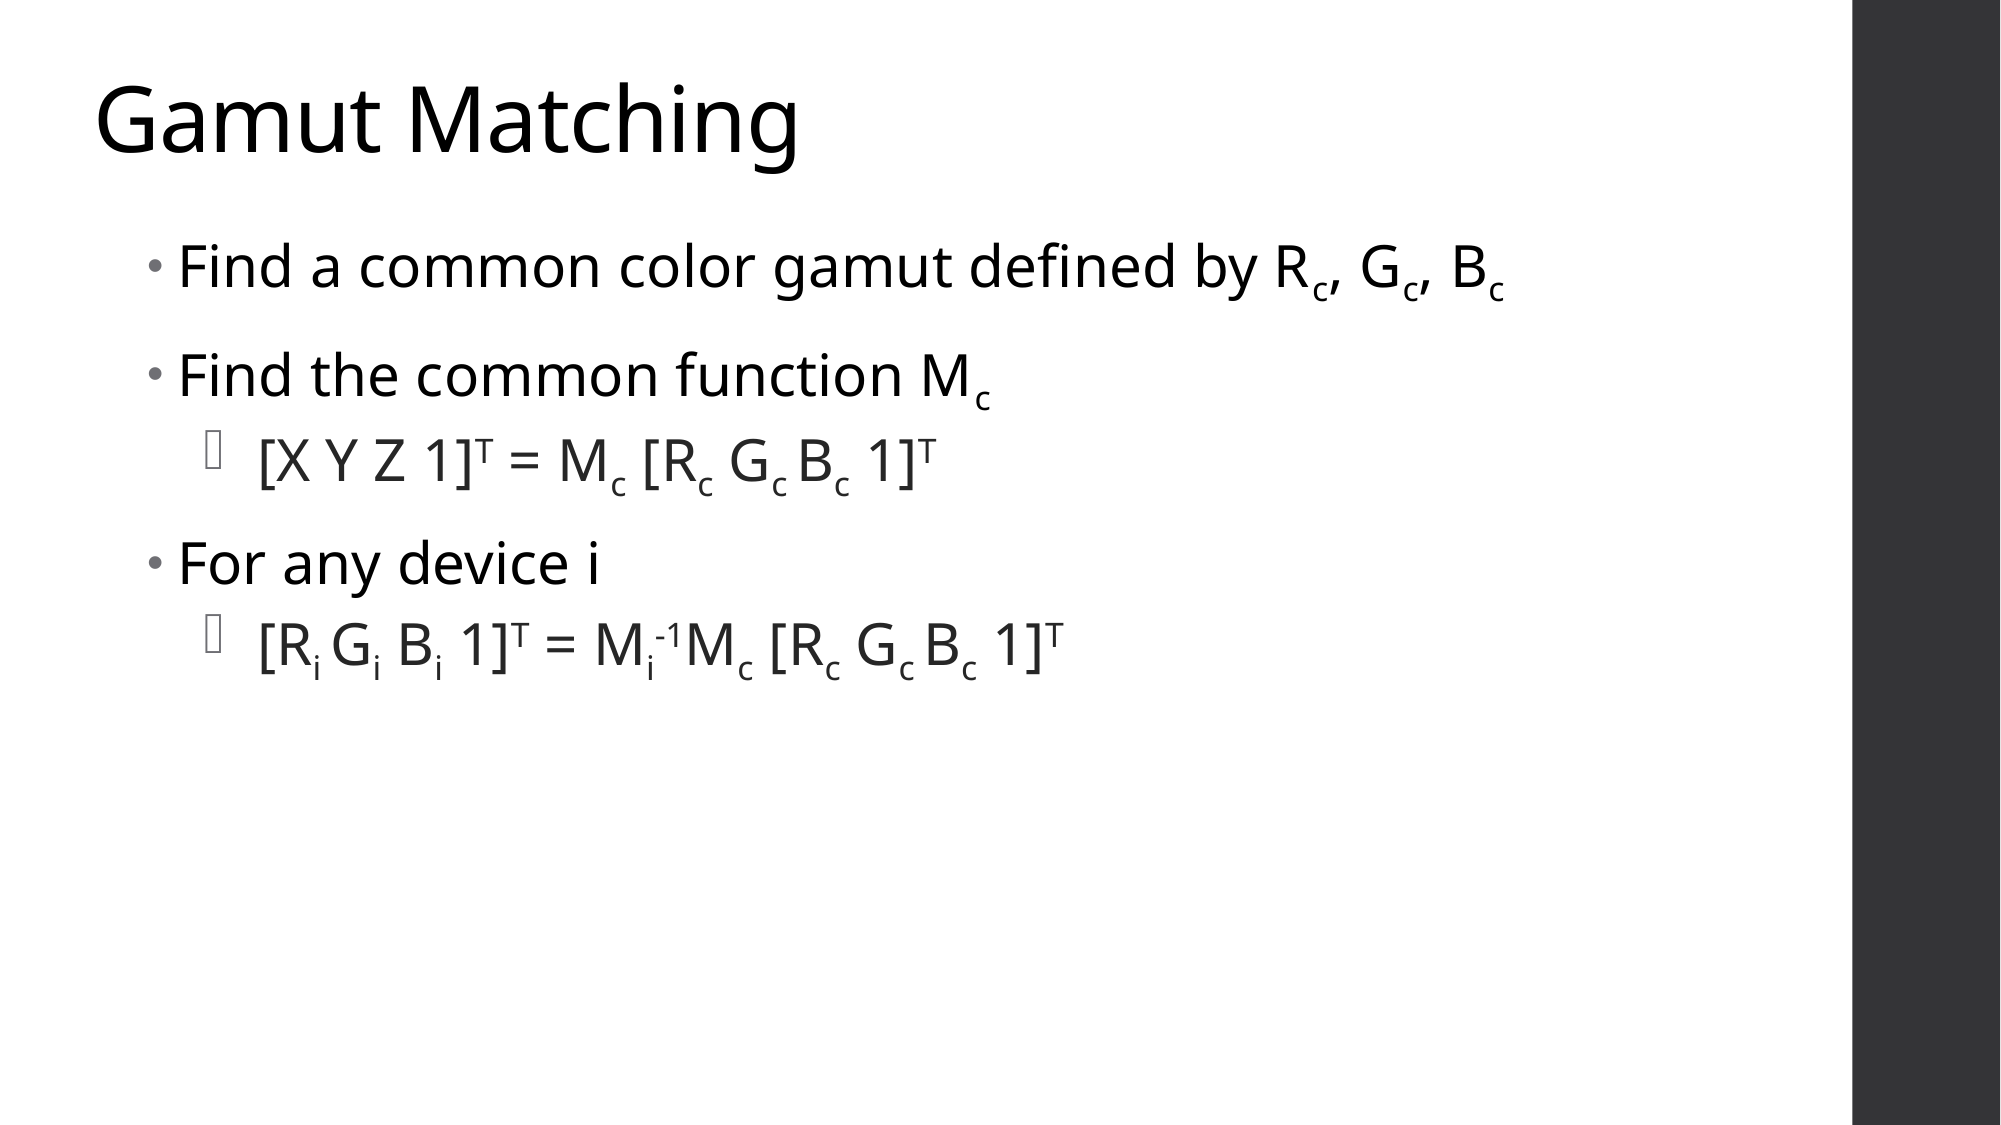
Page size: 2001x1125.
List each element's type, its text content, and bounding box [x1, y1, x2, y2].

title Gamut Matching [78, 60, 1797, 181]
list Find a common color gamut defined by Rc, Gc, Bc Find the common function Mc [X Y Z 1]T = Mc [Rc Gc Bc 1]T For any device i [Ri Gi Bi 1]T = Mi-1Mc [Rc Gc Bc 1]T [132, 221, 1617, 1014]
